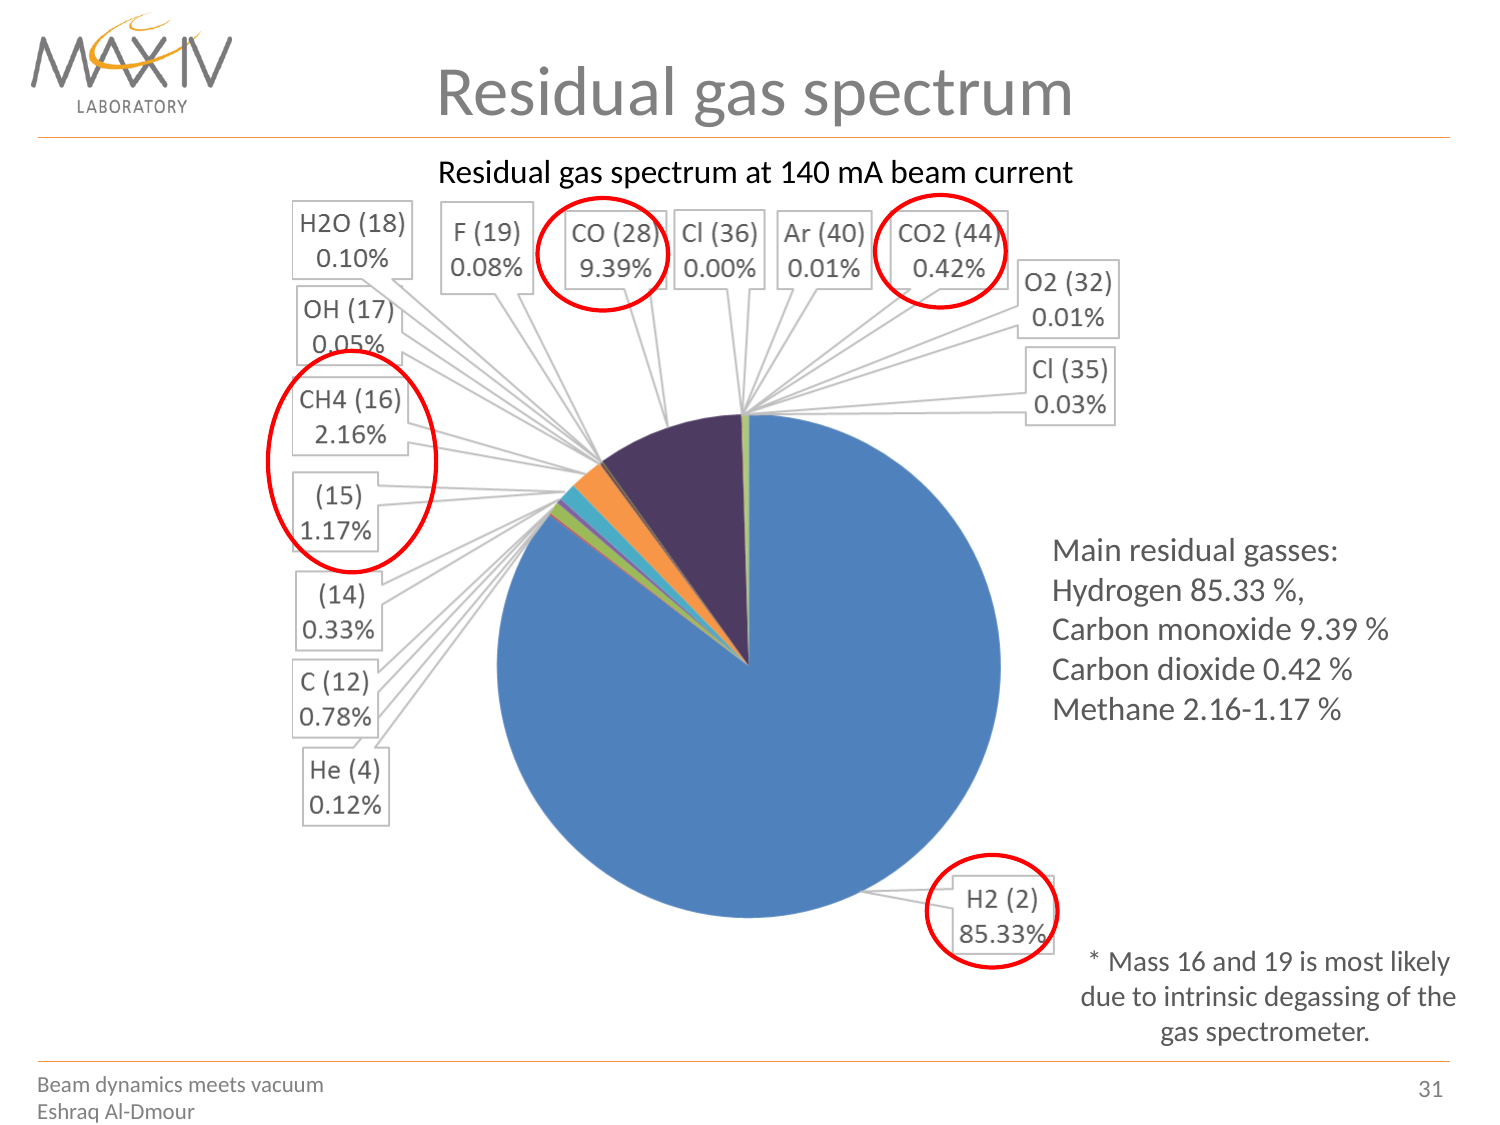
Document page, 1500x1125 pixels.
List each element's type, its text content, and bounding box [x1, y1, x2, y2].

picture [291, 200, 1179, 1058]
picture [31, 12, 232, 113]
text_box Residual gas spectrum at 140 mA beam current [399, 142, 1113, 198]
text_box [912, 192, 968, 198]
text_box Main residual gasses: Hydrogen 85.33 %, Carbon monoxide 9.39 % Carbon dioxide 0.42 % Methane 2.16-1.17 % [1182, 520, 1425, 735]
title Residual gas spectrum [99, 37, 1413, 138]
text_box * Mass 16 and 19 is most likely due to intrinsic degassing of the gas spectrometer. [1182, 935, 1475, 1055]
text_box [265, 389, 286, 535]
